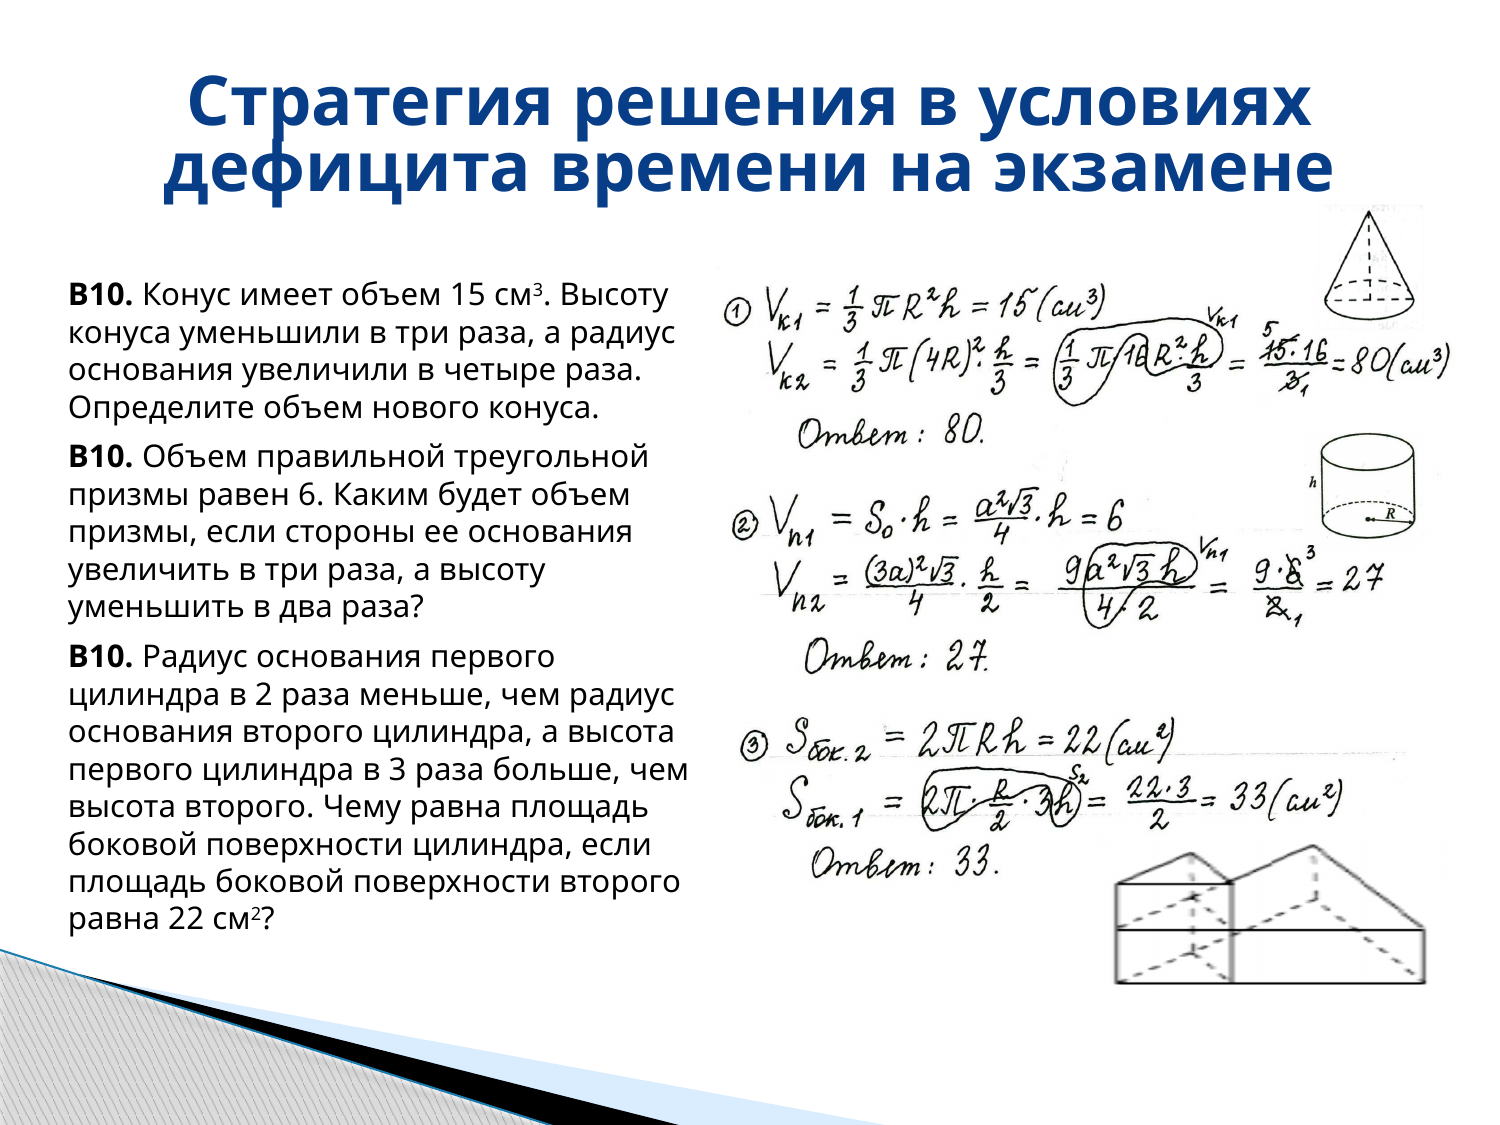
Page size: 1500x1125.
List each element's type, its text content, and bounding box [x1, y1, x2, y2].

picture [714, 203, 1459, 1081]
title Стратегия решения в условиях дефицита времени на экзамене [75, 45, 1425, 233]
text_box В10. Конус имеет объем 15 см3. Высоту конуса уменьшили в три раза, а радиус основания увеличили в четыре раза. Определите объем нового конуса. В10. Объем правильной треугольной призмы равен 6. Каким будет объем призмы, если стороны ее основания увеличить в три раза, а высоту уменьшить в два раза? В10. Радиус основания первого цилиндра в 2 раза меньше, чем радиус основания второго цилиндра, а высота первого цилиндра в 3 раза больше, чем высота второго. Чему равна площадь боковой поверхности цилиндра, если площадь боковой поверхности второго равна 22 см2? [53, 267, 715, 944]
